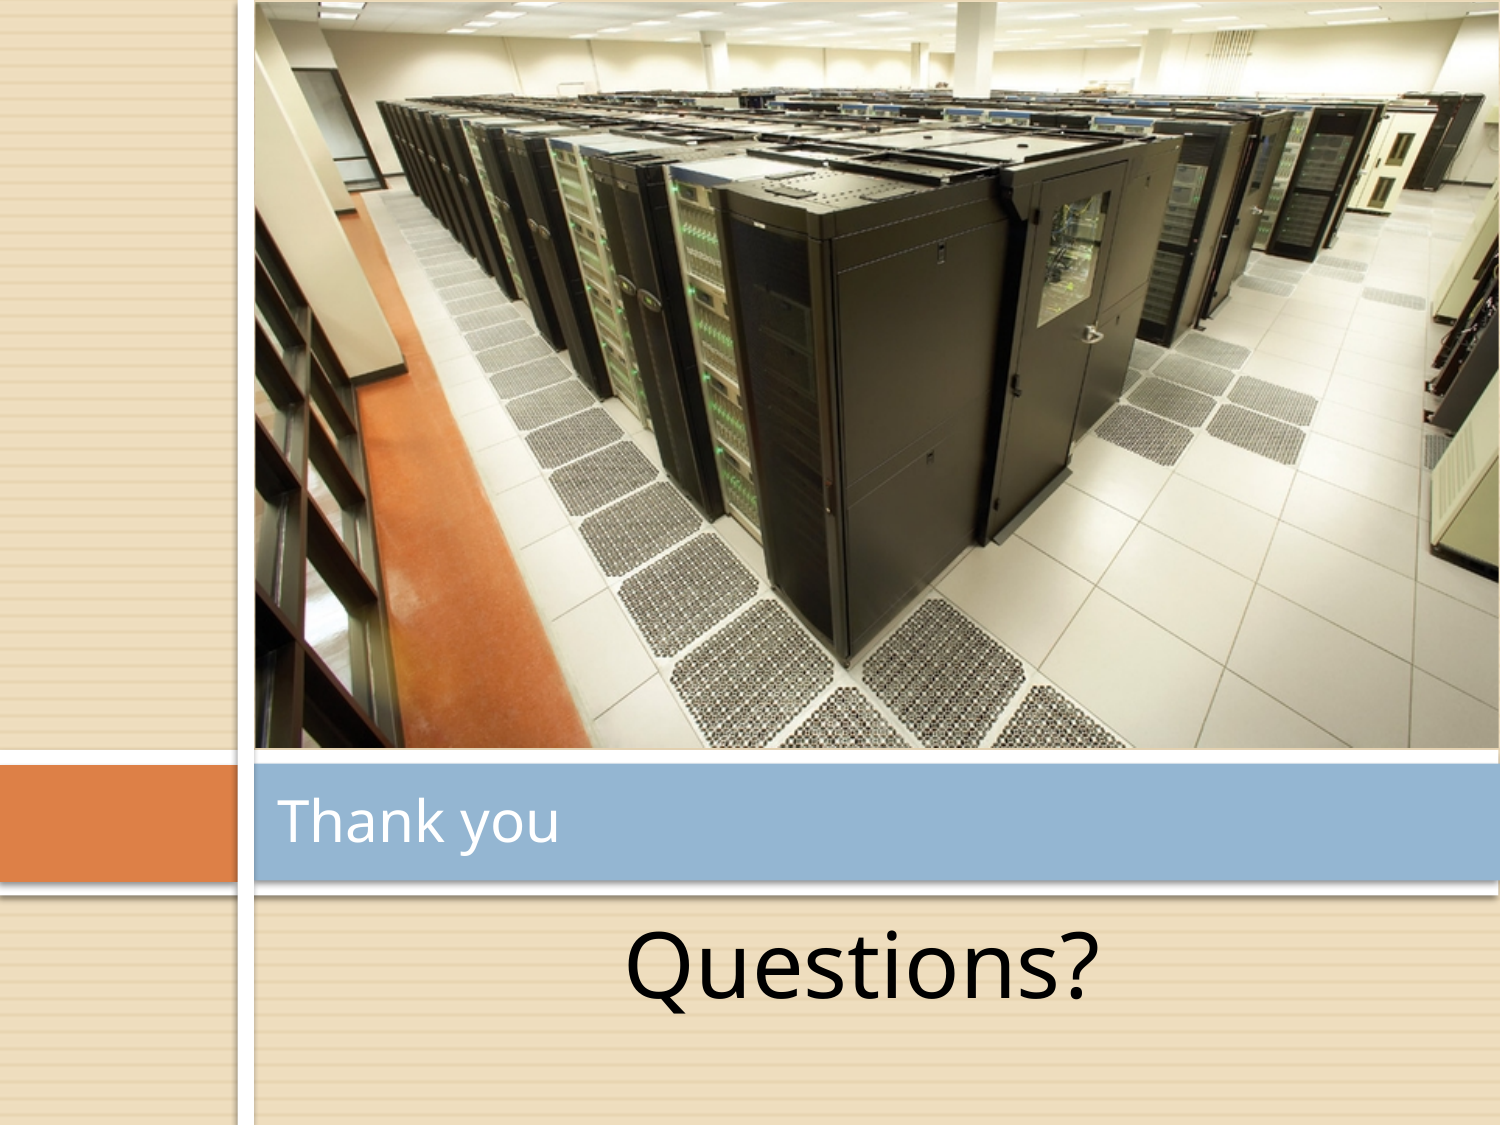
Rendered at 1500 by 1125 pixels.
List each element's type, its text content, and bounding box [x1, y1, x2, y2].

picture [254, 2, 1499, 749]
list Questions? [262, 900, 1463, 1013]
title Thank you [262, 762, 1463, 875]
